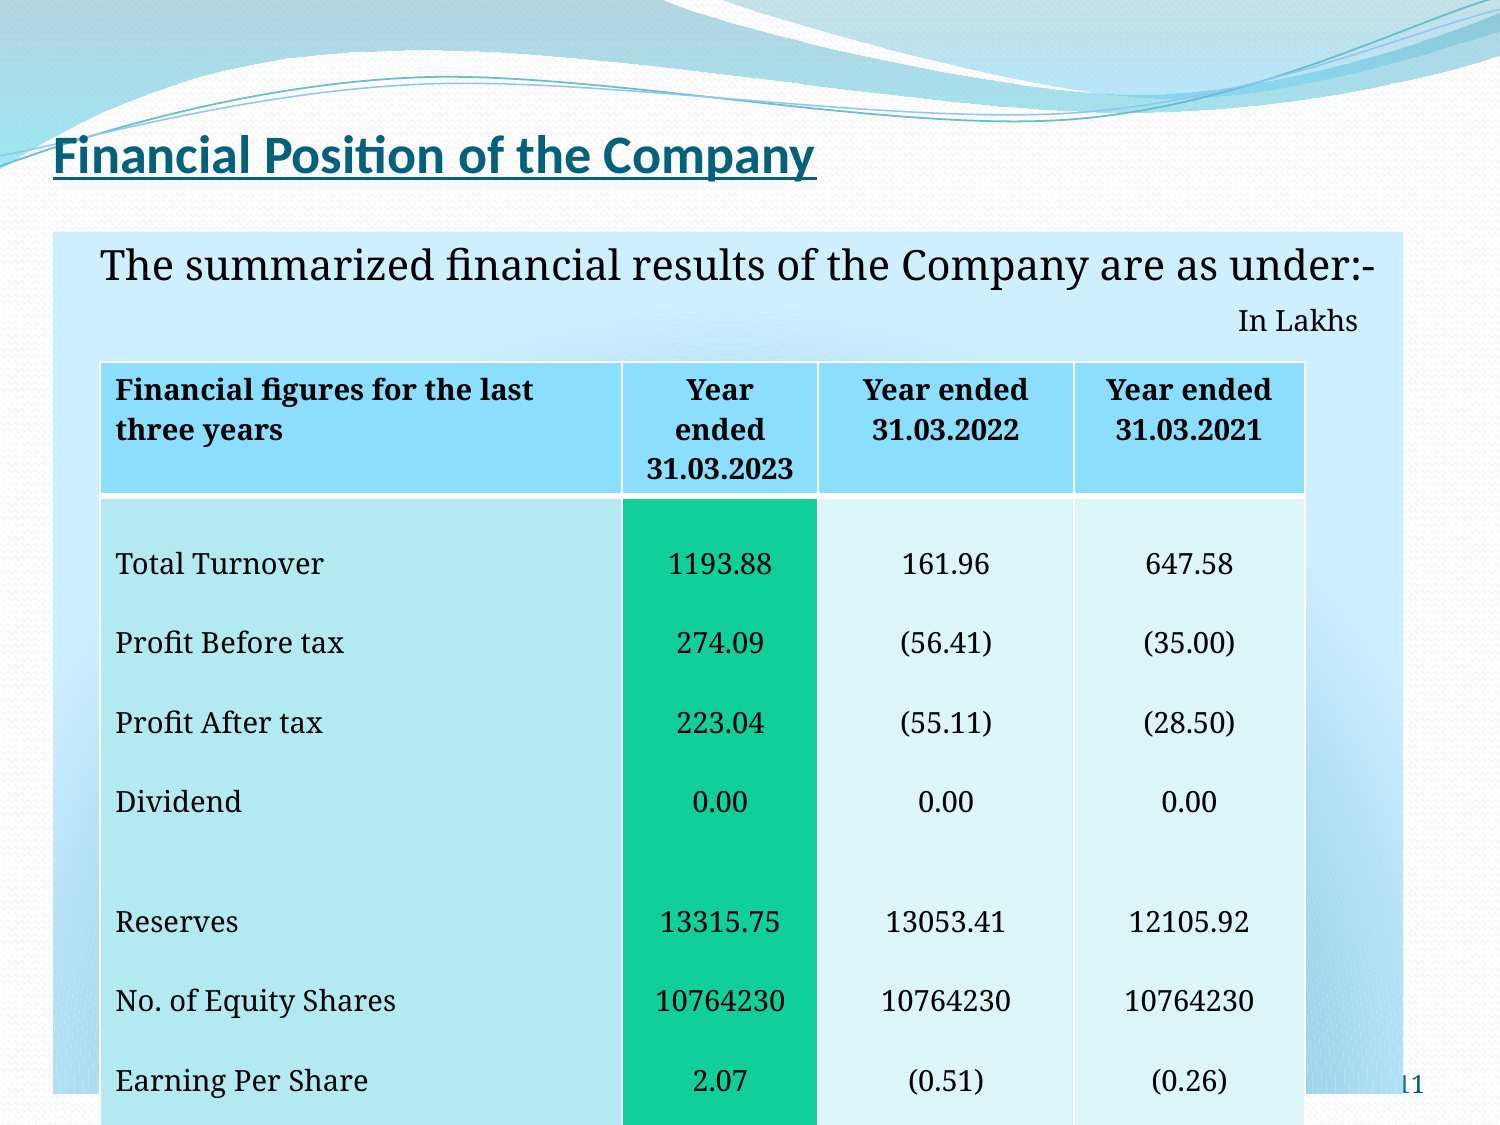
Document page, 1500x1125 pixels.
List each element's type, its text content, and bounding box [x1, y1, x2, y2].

table_header Year ended 31.03.2023 [623, 363, 817, 493]
table_header Year ended 31.03.2022 [819, 363, 1073, 493]
table_header Year ended 31.03.2021 [1075, 363, 1304, 493]
list The summarized financial results of the Company are as under:- In Lakhs [53, 231, 1404, 1094]
table_header Financial figures for the last three years [101, 363, 621, 493]
table_cell Total Turnover Profit Before tax Profit After tax Dividend Reserves No. of Equity Shares Earning Per Share [101, 499, 621, 1125]
table_cell 161.96 (56.41) (55.11) 0.00 13053.41 10764230 (0.51) [819, 499, 1073, 1125]
table_cell 647.58 (35.00) (28.50) 0.00 12105.92 10764230 (0.26) [1075, 499, 1304, 1125]
title Financial Position of the Company [53, 125, 1425, 185]
table_cell 1193.88 274.09 223.04 0.00 13315.75 10764230 2.07 [623, 499, 817, 1125]
slide_number 11 [1299, 1042, 1425, 1103]
